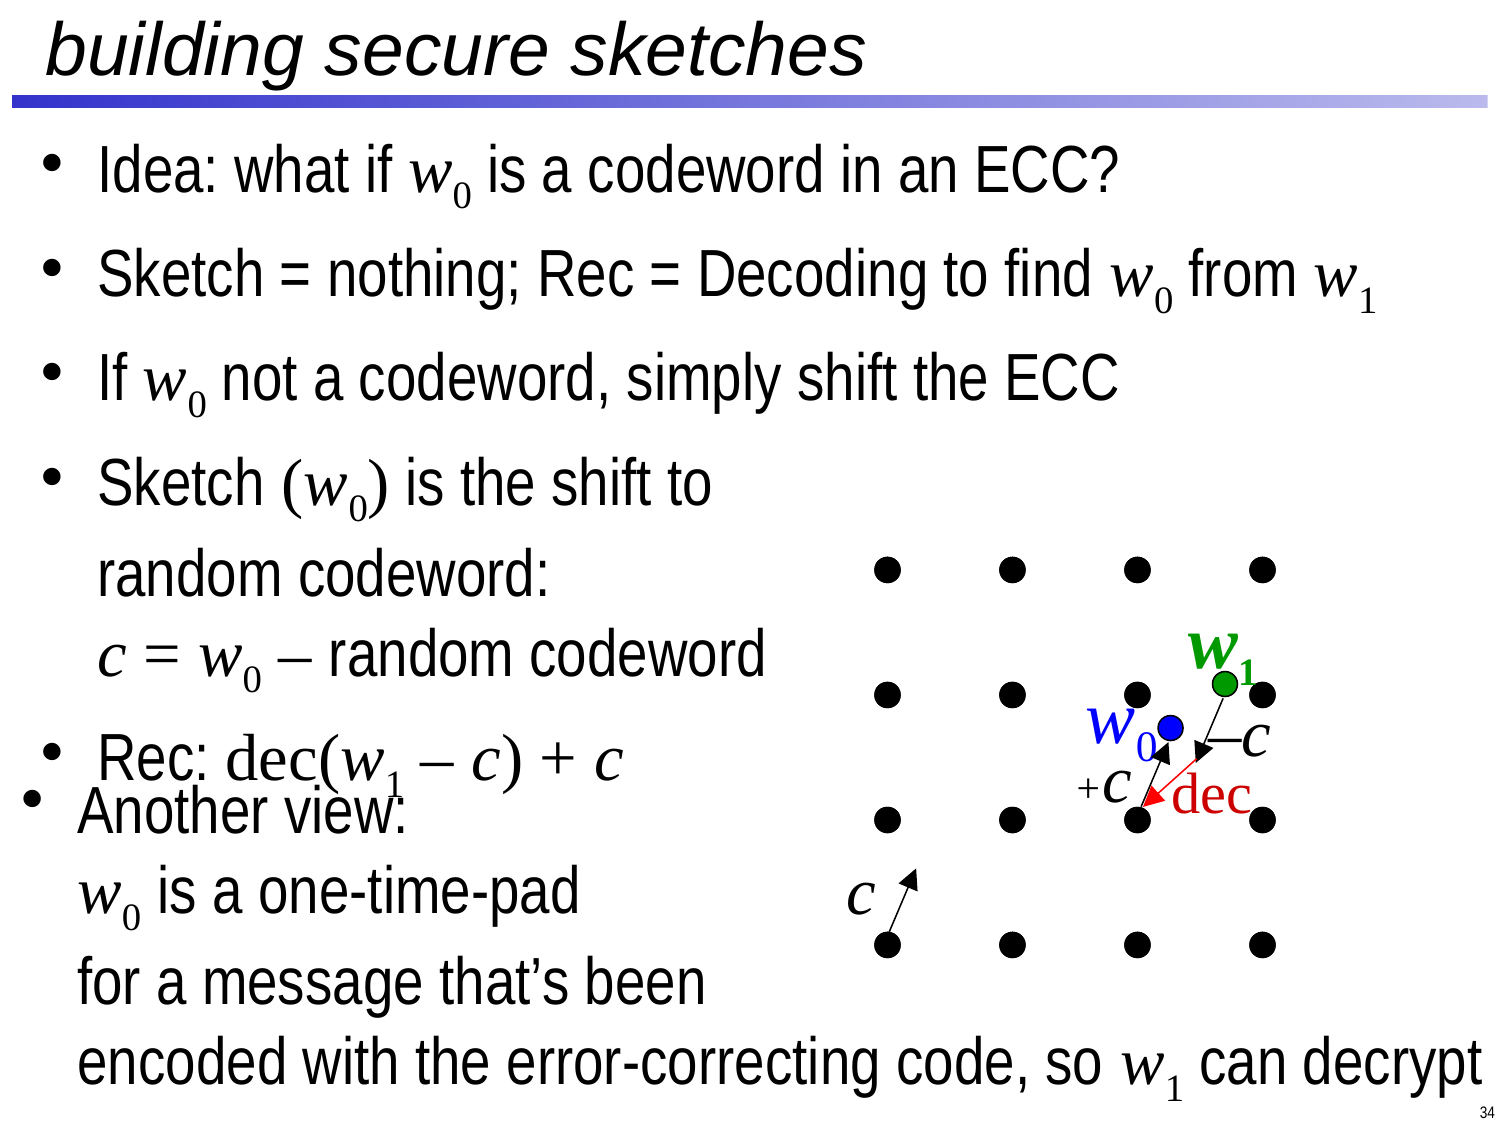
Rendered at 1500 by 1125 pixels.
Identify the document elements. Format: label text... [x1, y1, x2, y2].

title building secure sketches [30, 10, 1375, 82]
list Idea: what if w0 is a codeword in an ECC? Sketch = nothing; Rec = Decoding to find w0 from w1 If w0 not a codeword, simply shift the ECC Sketch (w0) is the shift to random codeword: c = w0 – random codeword Rec: dec(w1 – c) + c [25, 117, 1475, 759]
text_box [874, 557, 1276, 958]
text_box –c [1280, 682, 1287, 759]
text_box Another view: w0 is a one-time-pad for a message that’s been encoded with the error-correcting code, so w1 can decrypt [5, 759, 1500, 1125]
